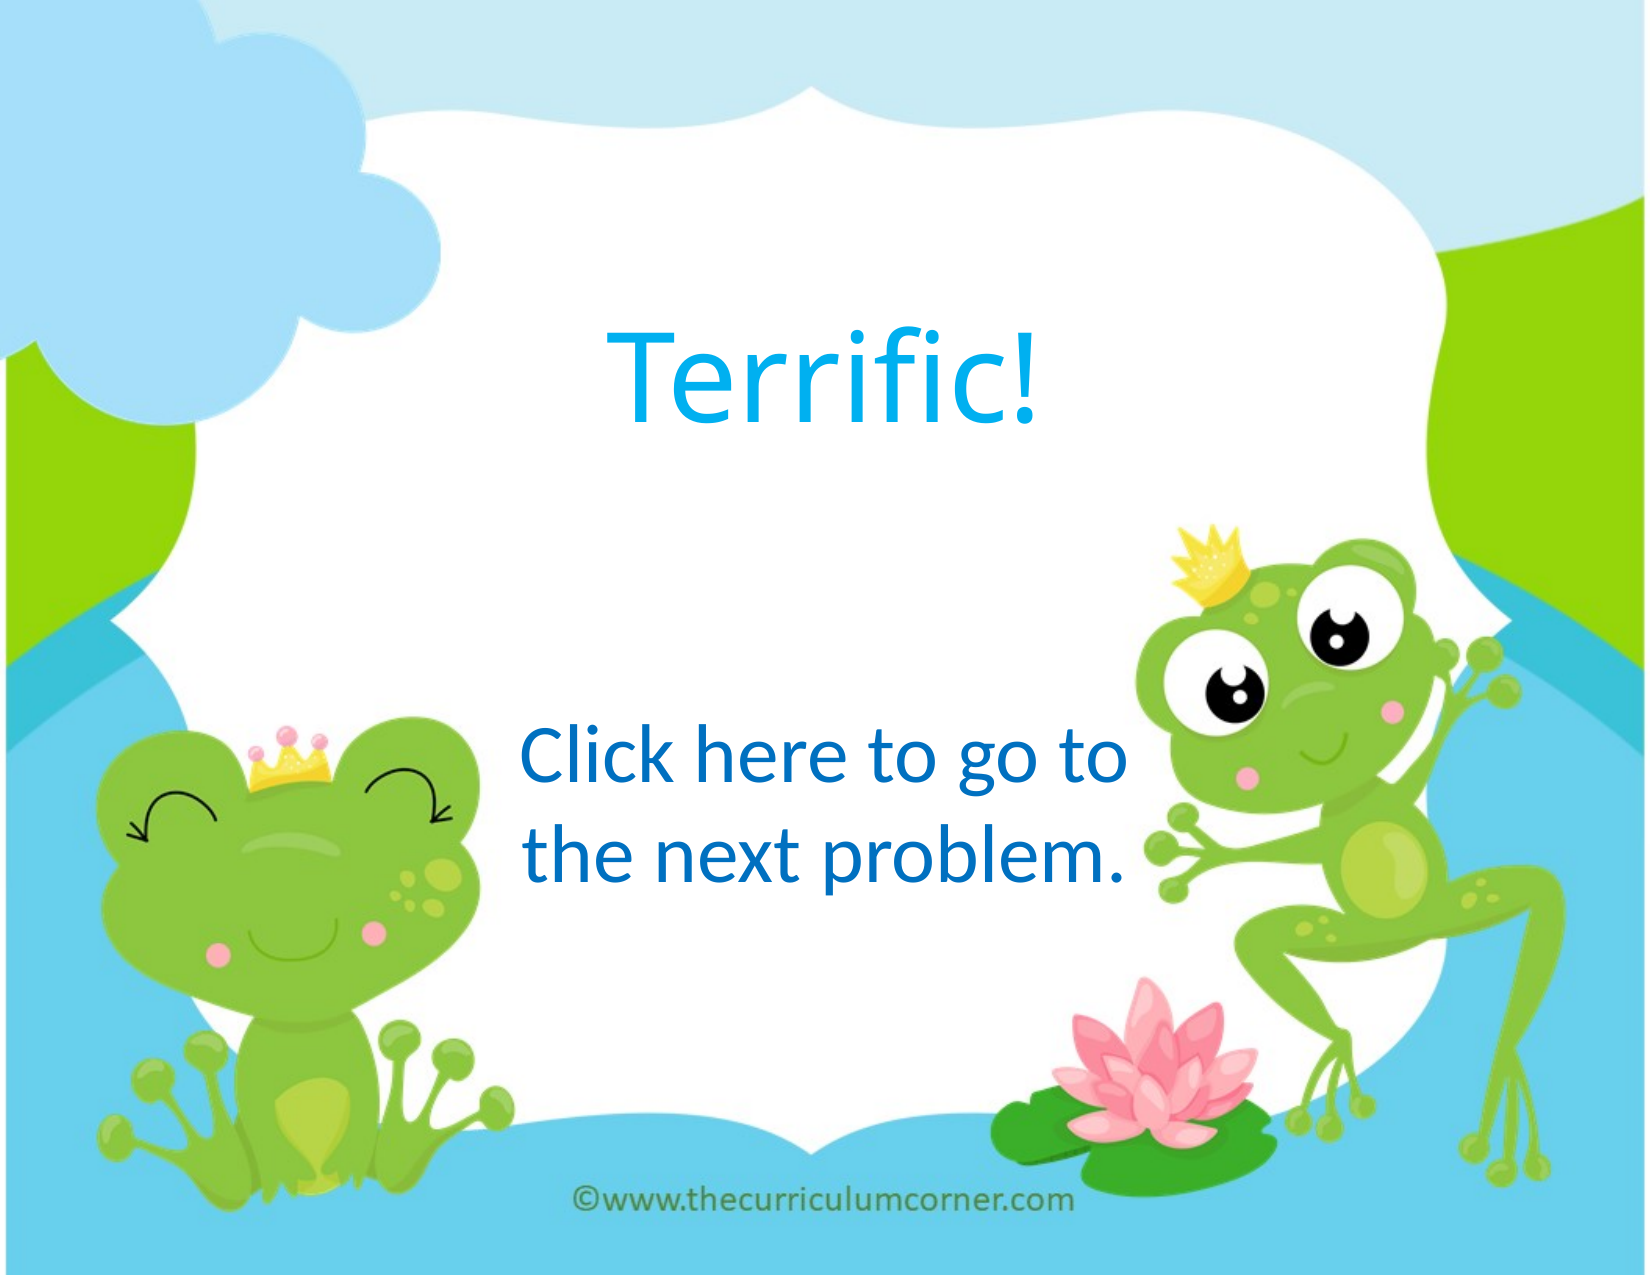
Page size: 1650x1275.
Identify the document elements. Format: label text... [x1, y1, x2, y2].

text_box Click here to go to the next problem. [440, 691, 1210, 907]
picture [0, 0, 1650, 1275]
text_box Terrific! [592, 290, 1058, 456]
